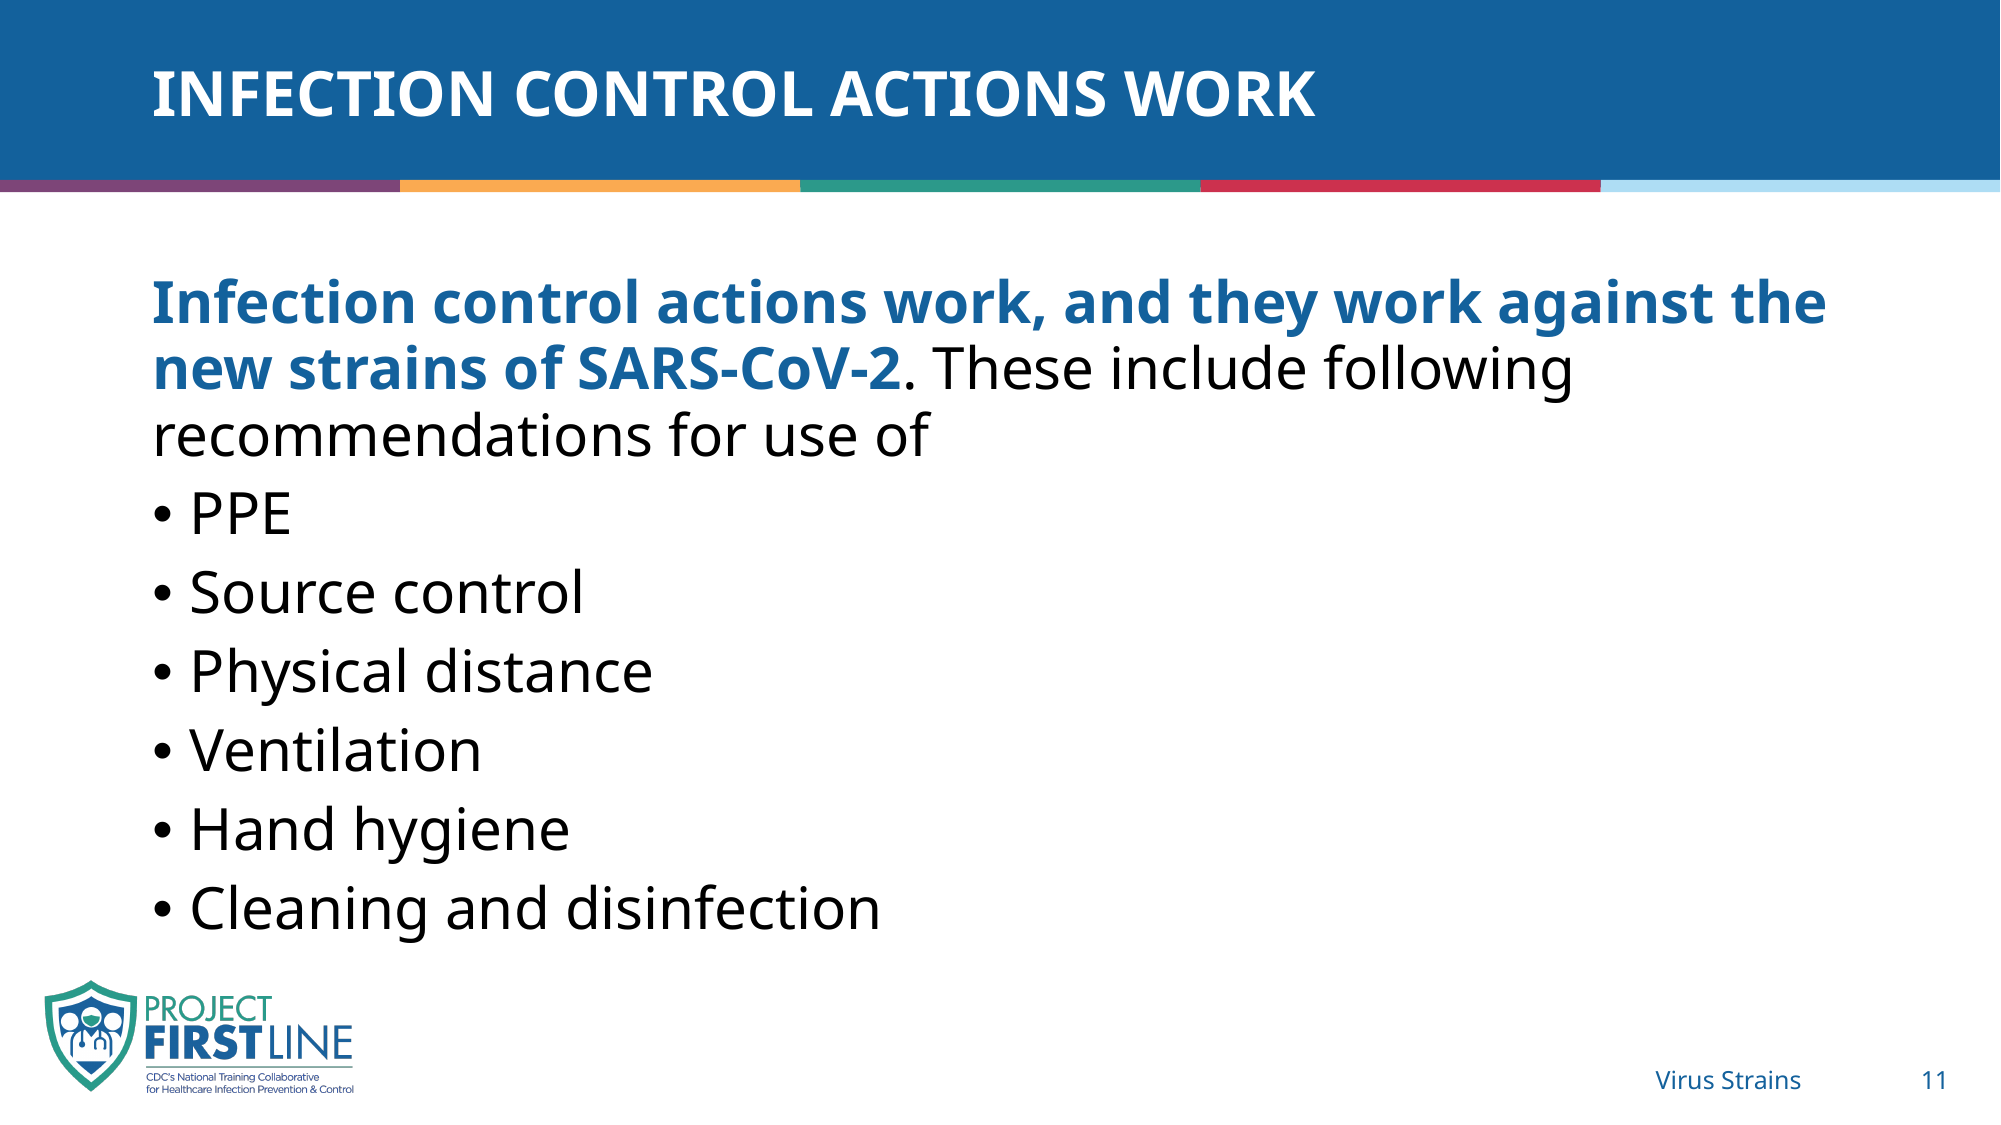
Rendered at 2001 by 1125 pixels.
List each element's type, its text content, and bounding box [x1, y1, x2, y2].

footer Virus Strains [767, 1051, 1817, 1112]
title Infection control actions work [137, 39, 1863, 155]
slide_number 11 [1862, 1051, 1965, 1112]
list Infection control actions work, and they work against the new strains of SARS-CoV-2. These include following recommendations for use of PPE Source control Physical distance Ventilation Hand hygiene Cleaning and disinfection [137, 262, 1863, 971]
picture [23, 970, 374, 1103]
